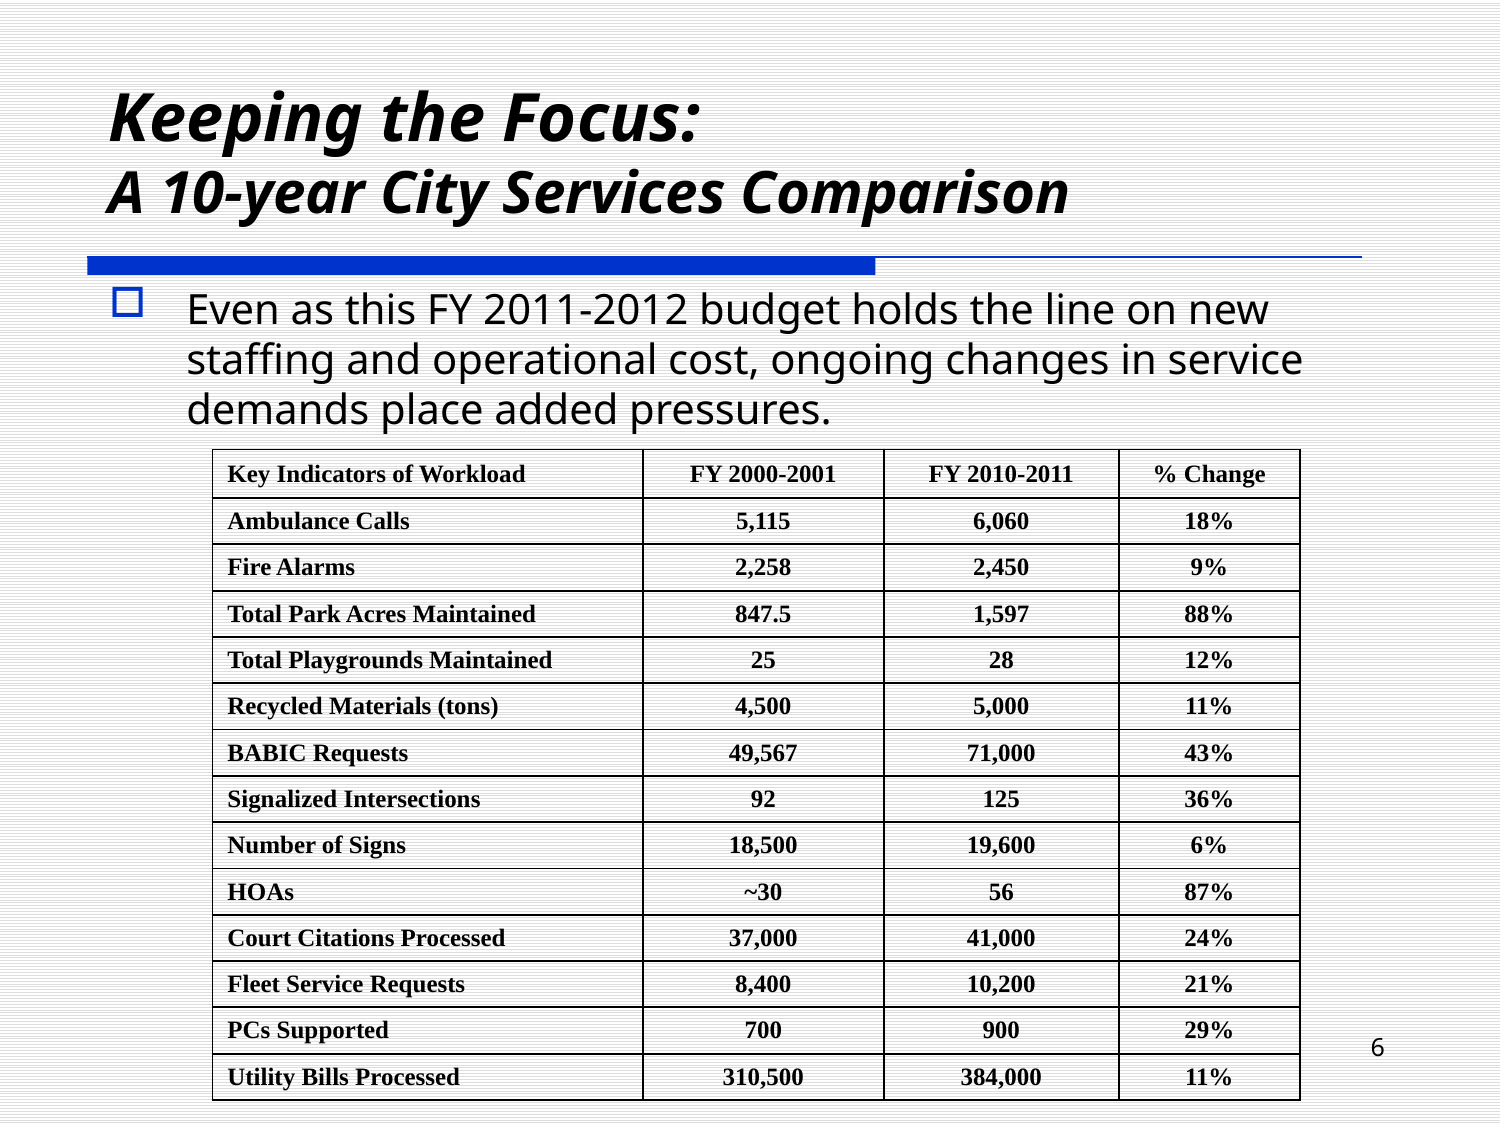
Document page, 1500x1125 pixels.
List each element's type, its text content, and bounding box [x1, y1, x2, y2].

table_cell 43% [1120, 730, 1299, 775]
table_cell Court Citations Processed [213, 916, 642, 960]
table_cell 900 [885, 1008, 1118, 1053]
table_cell 5,000 [885, 684, 1118, 729]
table_header FY 2000-2001 [644, 450, 883, 497]
table_cell Number of Signs [213, 823, 642, 868]
table_cell 49,567 [644, 730, 883, 775]
table_cell 18,500 [644, 823, 883, 868]
table_cell 9% [1120, 545, 1299, 590]
table_cell 2,450 [885, 545, 1118, 590]
table_cell Fire Alarms [213, 545, 642, 590]
table_cell 4,500 [644, 684, 883, 729]
table_cell 310,500 [644, 1055, 883, 1099]
table_cell Recycled Materials (tons) [213, 684, 642, 729]
table_cell 71,000 [885, 730, 1118, 775]
table_cell Utility Bills Processed [213, 1055, 642, 1099]
table_header % Change [1120, 450, 1299, 497]
table_cell 2,258 [644, 545, 883, 590]
table_cell 10,200 [885, 962, 1118, 1006]
table_cell BABIC Requests [213, 730, 642, 775]
table_cell Signalized Intersections [213, 777, 642, 821]
table_cell Ambulance Calls [213, 499, 642, 543]
table_header FY 2010-2011 [885, 450, 1118, 497]
table_cell 1,597 [885, 592, 1118, 636]
table_cell 8,400 [644, 962, 883, 1006]
table_cell 29% [1120, 1008, 1299, 1024]
table_cell 92 [644, 777, 883, 821]
table_cell 56 [885, 869, 1118, 914]
table_cell 700 [644, 1008, 883, 1053]
table_cell 28 [885, 638, 1118, 682]
table_cell 24% [1120, 916, 1299, 960]
table_cell 847.5 [644, 592, 883, 636]
table_cell Total Playgrounds Maintained [213, 638, 642, 682]
table_cell 87% [1120, 869, 1299, 914]
table_cell 41,000 [885, 916, 1118, 960]
table_cell 6,060 [885, 499, 1118, 543]
table_cell 19,600 [885, 823, 1118, 868]
table_cell PCs Supported [213, 1008, 642, 1053]
table_cell 37,000 [644, 916, 883, 960]
table_cell Fleet Service Requests [213, 962, 642, 1006]
table_cell 21% [1120, 962, 1299, 1006]
table_cell 88% [1120, 592, 1299, 636]
text_box [87, 256, 1363, 275]
table_cell 6% [1120, 823, 1299, 868]
table_cell 125 [885, 777, 1118, 821]
table_cell 25 [644, 638, 883, 682]
slide_number 6 [1074, 1024, 1400, 1103]
table_cell 36% [1120, 777, 1299, 821]
table_cell 384,000 [885, 1055, 1074, 1099]
list Even as this FY 2011-2012 budget holds the line on new staffing and operational cost, ongoing changes in service demands place added pressures. [93, 275, 1407, 976]
table_cell 18% [1120, 499, 1299, 543]
table_cell 5,115 [644, 499, 883, 543]
table_cell Total Park Acres Maintained [213, 592, 642, 636]
table_cell 11% [1120, 684, 1299, 729]
table_cell HOAs [213, 869, 642, 914]
table_cell 12% [1120, 638, 1299, 682]
table_header Key Indicators of Workload [213, 450, 642, 497]
table_cell ~30 [644, 869, 883, 914]
text_box Keeping the Focus: A 10-year City Services Comparison [94, 49, 1407, 250]
